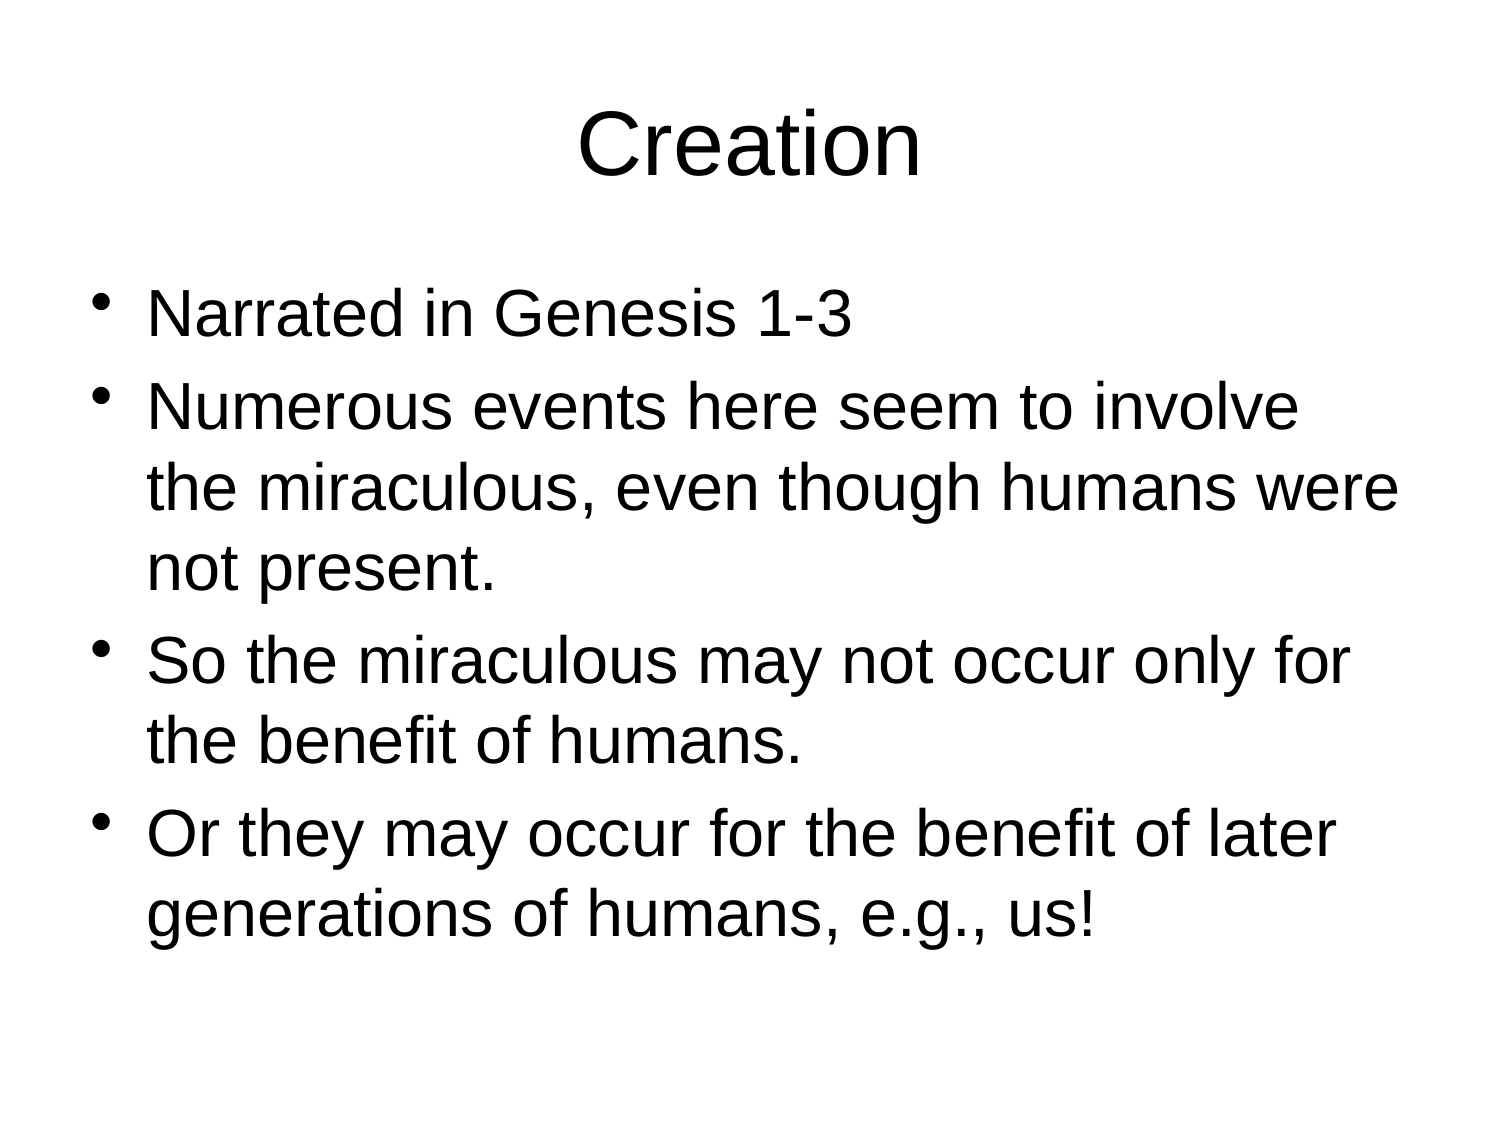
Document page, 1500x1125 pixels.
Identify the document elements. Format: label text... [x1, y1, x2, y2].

title Creation [75, 45, 1425, 233]
list Narrated in Genesis 1-3 Numerous events here seem to involve the miraculous, even though humans were not present. So the miraculous may not occur only for the benefit of humans. Or they may occur for the benefit of later generations of humans, e.g., us! [75, 262, 1425, 1005]
